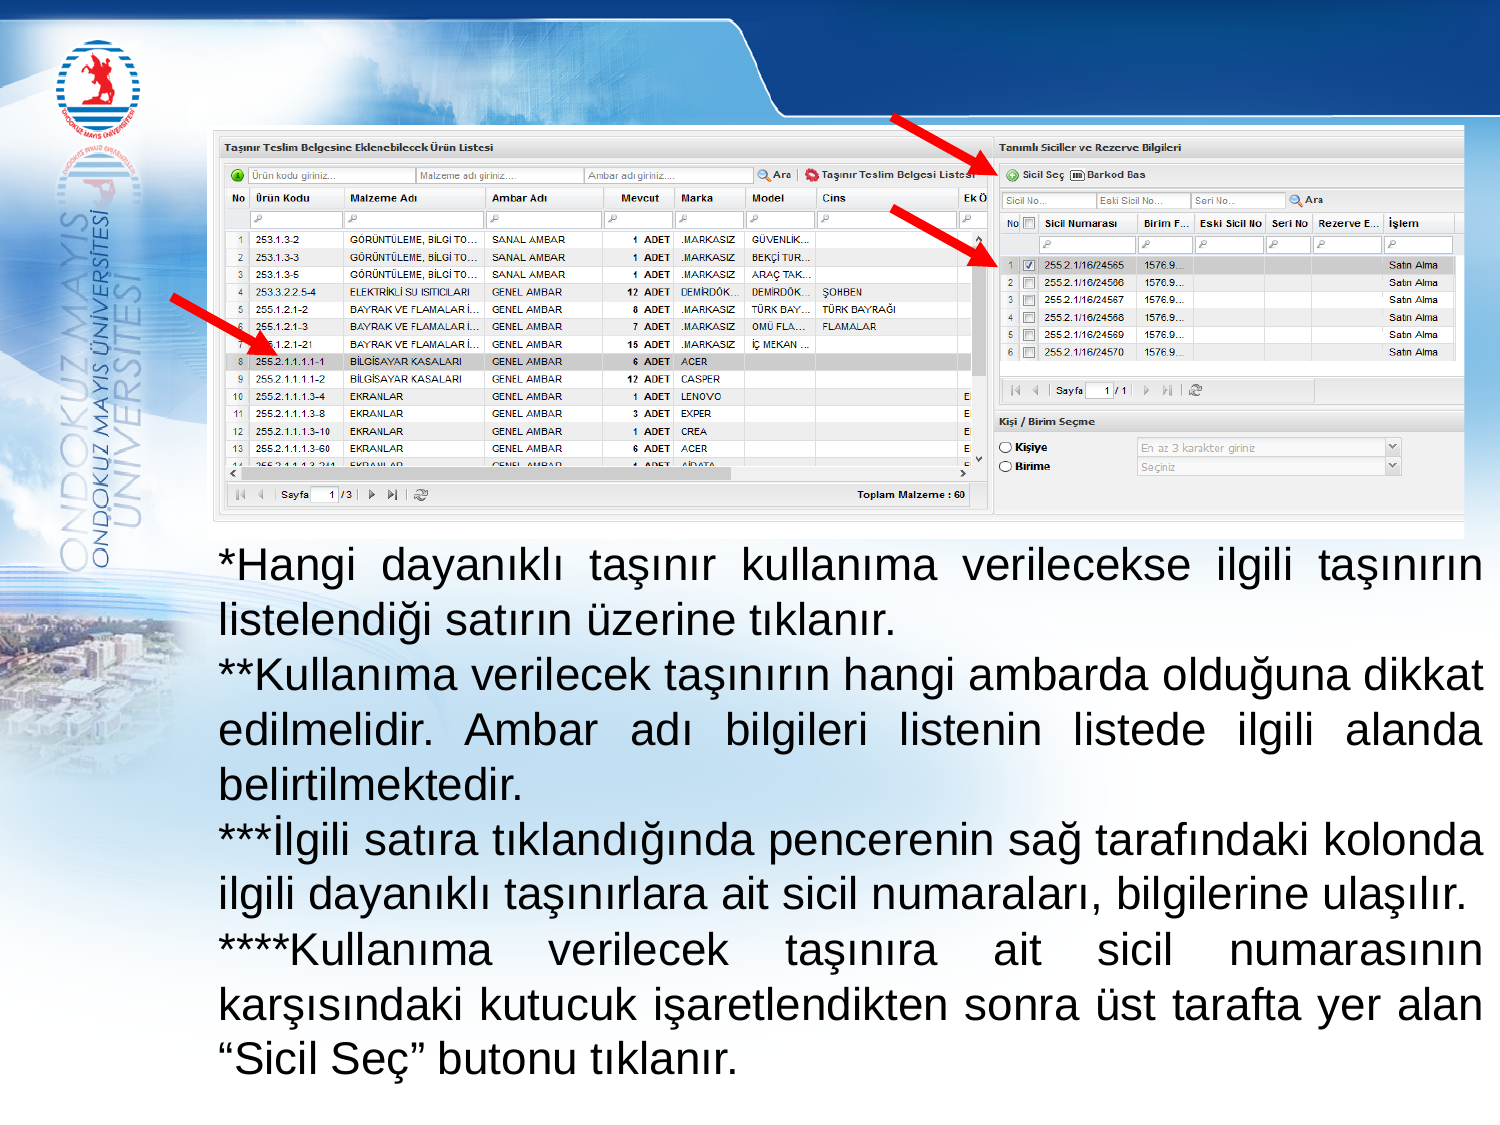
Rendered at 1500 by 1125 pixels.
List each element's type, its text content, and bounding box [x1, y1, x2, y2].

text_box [891, 116, 999, 176]
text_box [171, 296, 279, 356]
text_box *Hangi dayanıklı taşınır kullanıma verilecekse ilgili taşınırın listelendiği satırın üzerine tıklanır. **Kullanıma verilecek taşınırın hangi ambarda olduğuna dikkat edilmelidir. Ambar adı bilgileri listenin listede ilgili alanda belirtilmektedir. ***İlgili satıra tıklandığında pencerenin sağ tarafındaki kolonda ilgili dayanıklı taşınırlara ait sicil numaraları, bilgilerine ulaşılır. ****Kullanıma verilecek taşınıra ait sicil numarasının karşısındaki kutucuk işaretlendikten sonra üst tarafta yer alan “Sicil Seç” butonu tıklanır. [204, 527, 1500, 1092]
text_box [891, 207, 999, 268]
picture [0, 0, 1500, 1125]
